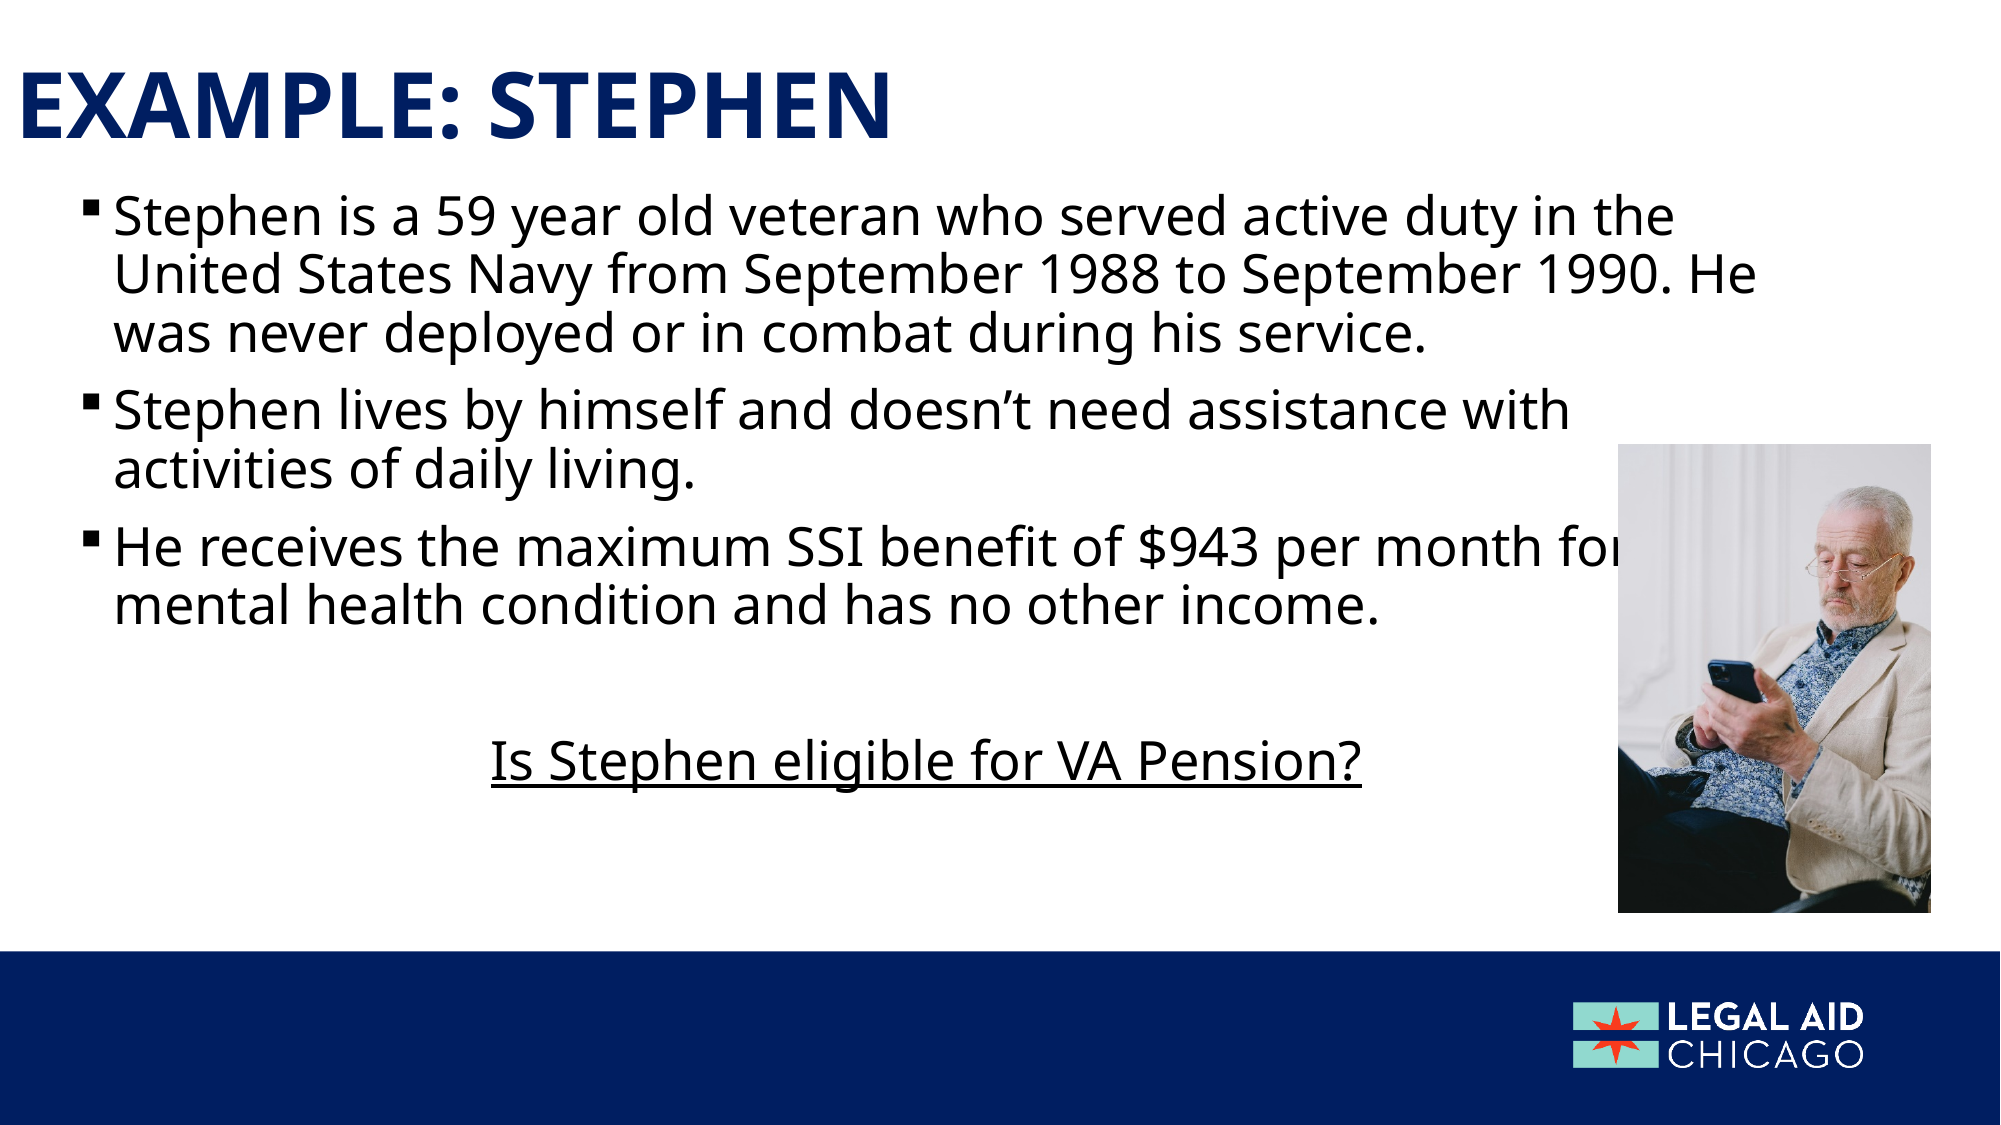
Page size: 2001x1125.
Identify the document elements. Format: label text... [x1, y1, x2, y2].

title EXAMPLE: STEPHEN [0, 0, 1725, 218]
list Stephen is a 59 year old veteran who served active duty in the United States Navy from September 1988 to September 1990. He was never deployed or in combat during his service. Stephen lives by himself and doesn’t need assistance with activities of daily living. He receives the maximum SSI benefit of $943 per month for a mental health condition and has no other income. Is Stephen eligible for VA Pension? [63, 181, 1790, 812]
picture [1573, 1002, 1863, 1068]
picture [1618, 444, 1931, 913]
